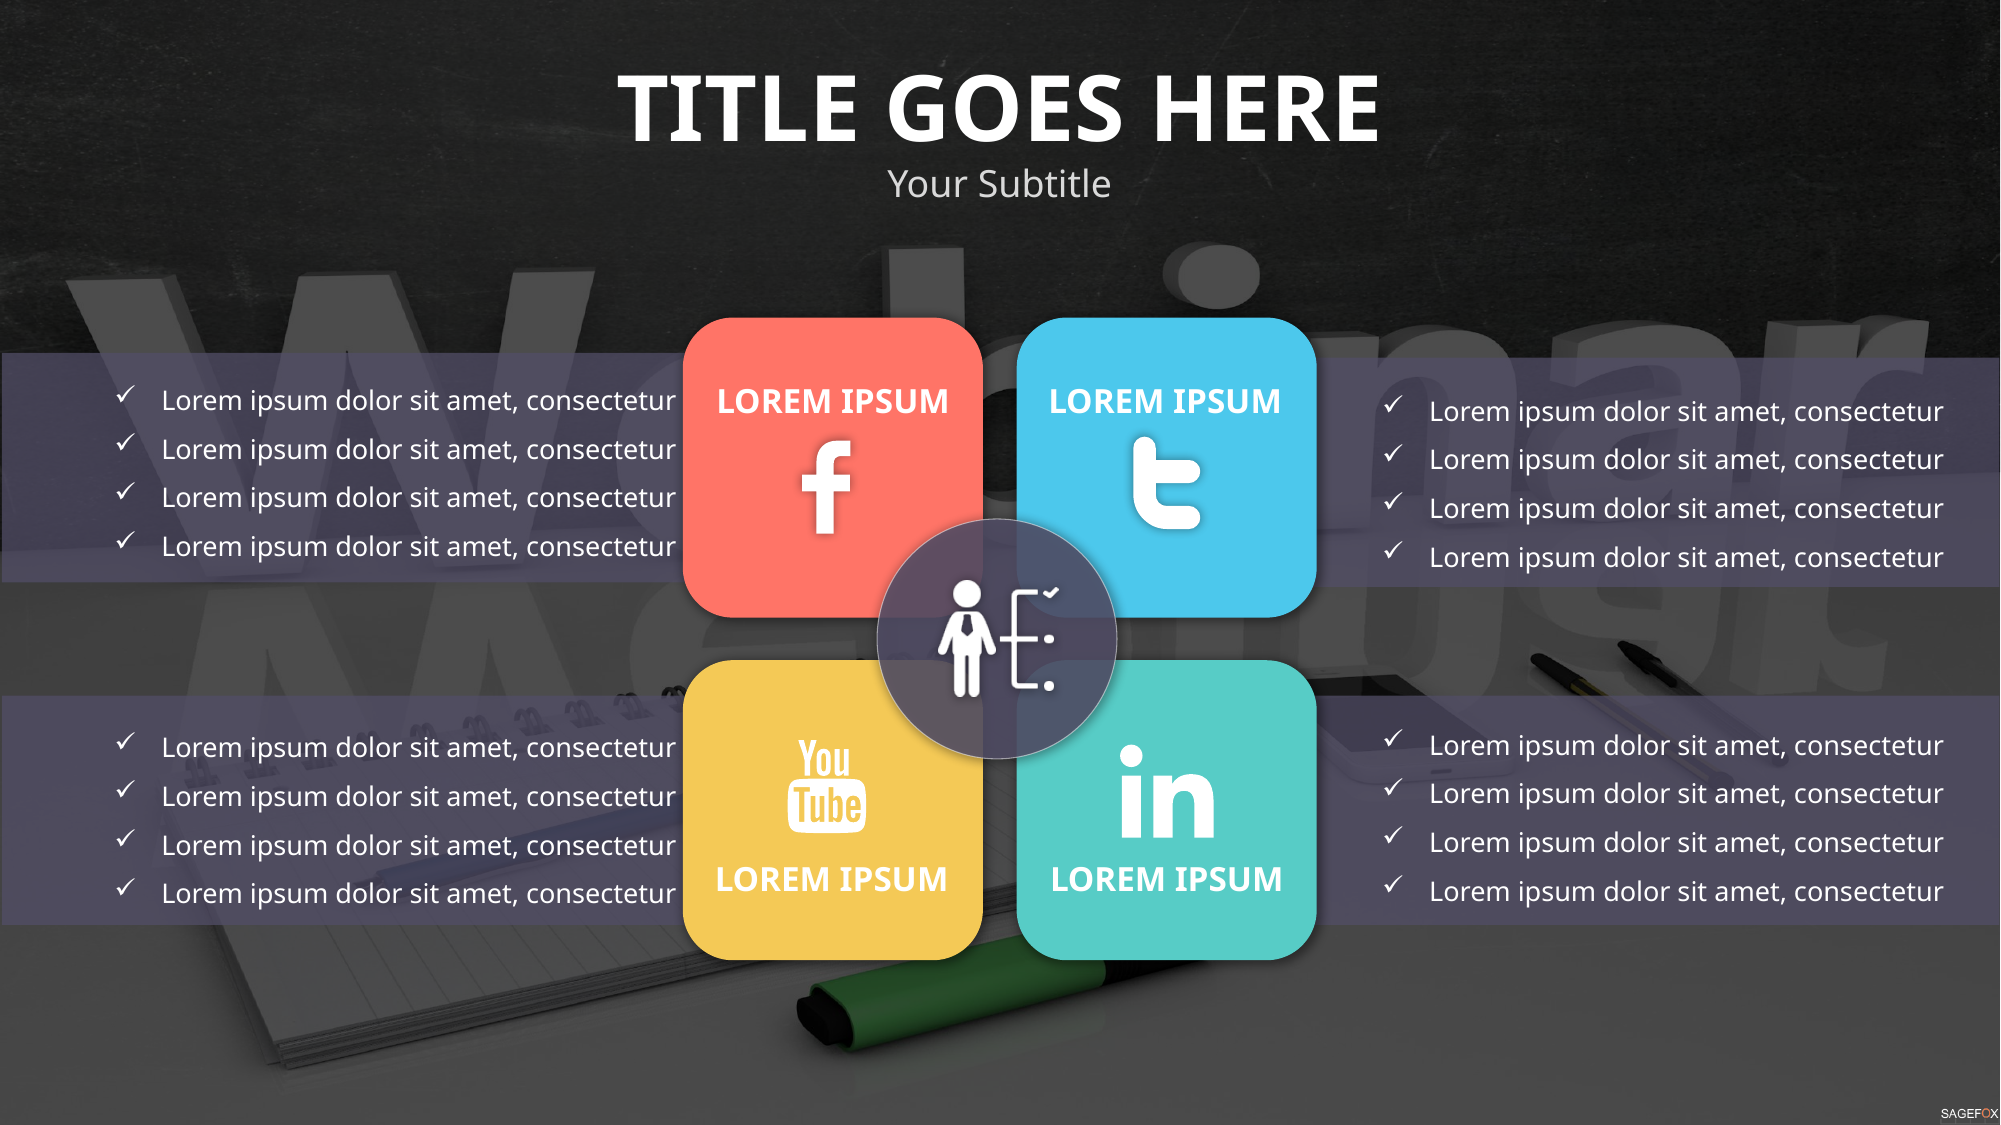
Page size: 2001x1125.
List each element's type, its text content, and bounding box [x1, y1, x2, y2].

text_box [1120, 744, 1214, 838]
text_box [1, 352, 677, 583]
text_box LOREM IPSUM [684, 372, 982, 428]
text_box [682, 659, 984, 962]
text_box [1, 695, 677, 926]
text_box Lorem ipsum dolor sit amet, consectetur Lorem ipsum dolor sit amet, consectetur Lorem ipsum dolor sit amet, consectetur Lorem ipsum dolor sit amet, consectetur [99, 359, 693, 570]
text_box [877, 518, 1117, 759]
text_box [1015, 659, 1318, 962]
text_box LOREM IPSUM [683, 850, 980, 906]
text_box Content Option 09 [797, 435, 857, 540]
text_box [787, 740, 867, 834]
text_box [681, 316, 984, 619]
text_box TITLE GOES HERE Your Subtitle [548, 42, 1452, 212]
picture [0, 0, 2001, 1125]
text_box [802, 440, 851, 534]
text_box Lorem ipsum dolor sit amet, consectetur Lorem ipsum dolor sit amet, consectetur Lorem ipsum dolor sit amet, consectetur Lorem ipsum dolor sit amet, consectetur [99, 706, 693, 917]
text_box [1327, 695, 2000, 926]
text_box [1133, 436, 1201, 530]
text_box [1015, 316, 1318, 619]
text_box [1128, 432, 1205, 536]
text_box Lorem ipsum dolor sit amet, consectetur Lorem ipsum dolor sit amet, consectetur Lorem ipsum dolor sit amet, consectetur Lorem ipsum dolor sit amet, consectetur [1367, 704, 1961, 914]
text_box Lorem ipsum dolor sit amet, consectetur Lorem ipsum dolor sit amet, consectetur Lorem ipsum dolor sit amet, consectetur Lorem ipsum dolor sit amet, consectetur [1367, 370, 1961, 580]
text_box LOREM IPSUM [1018, 850, 1316, 906]
text_box [1327, 356, 2000, 588]
text_box LOREM IPSUM [1016, 372, 1314, 428]
